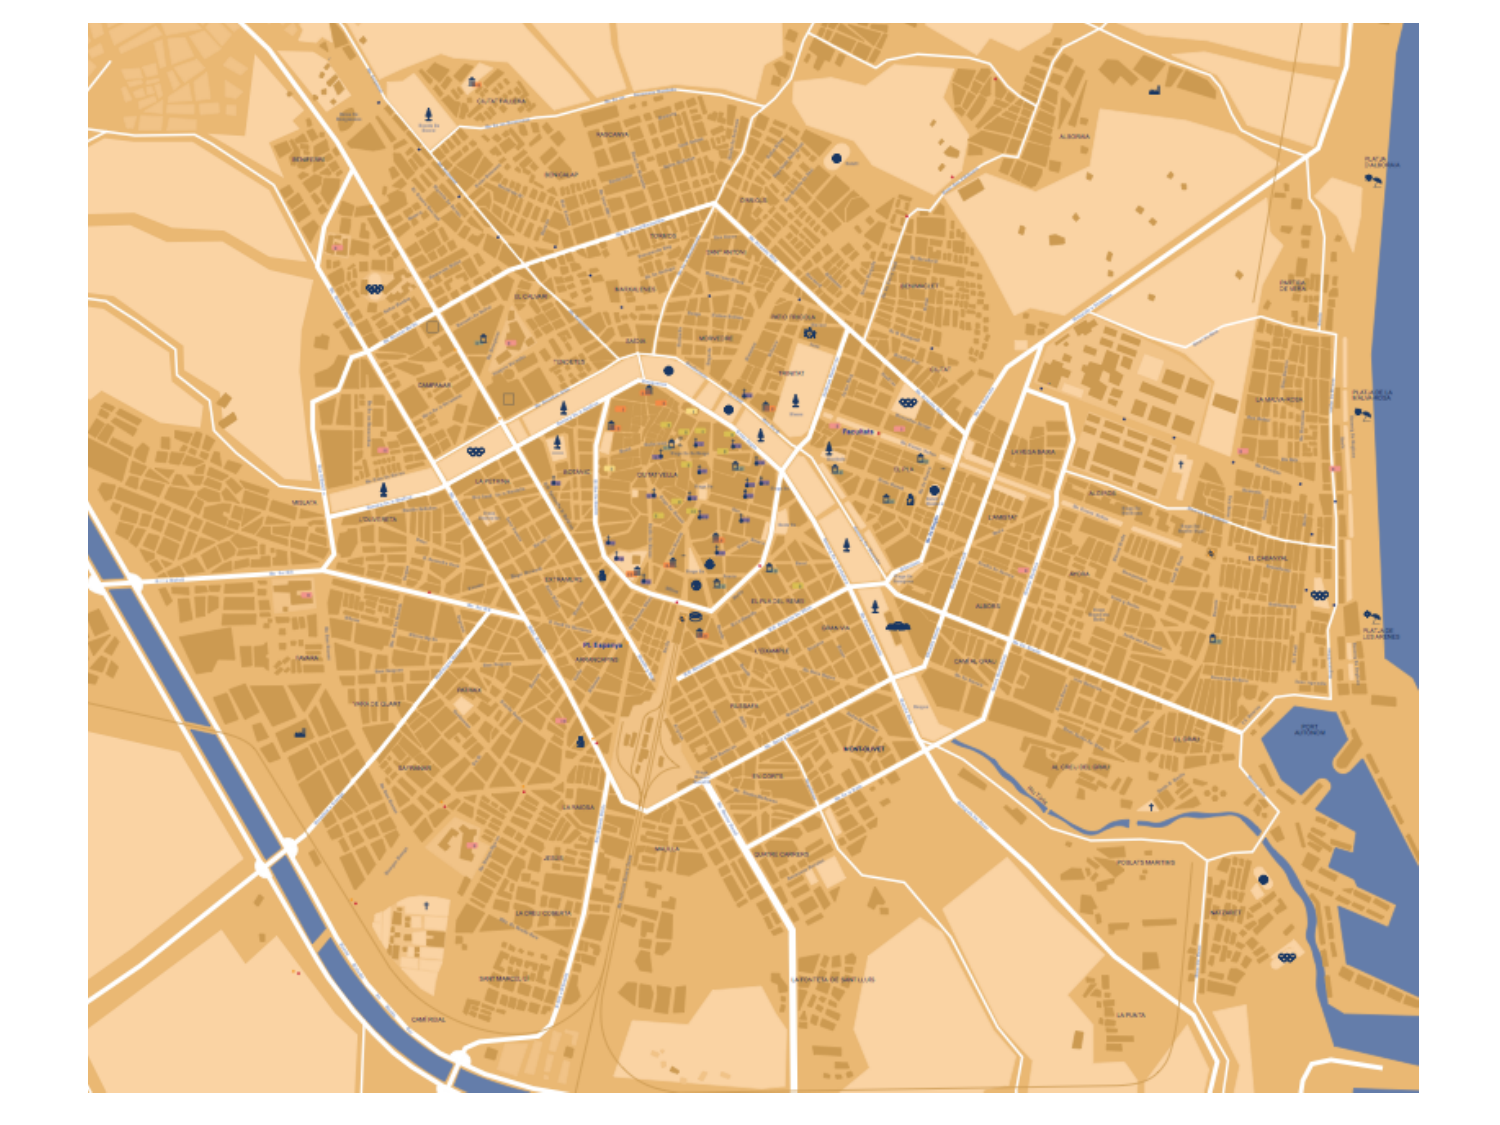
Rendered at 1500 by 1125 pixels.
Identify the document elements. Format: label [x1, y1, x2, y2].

picture [88, 22, 1419, 1093]
